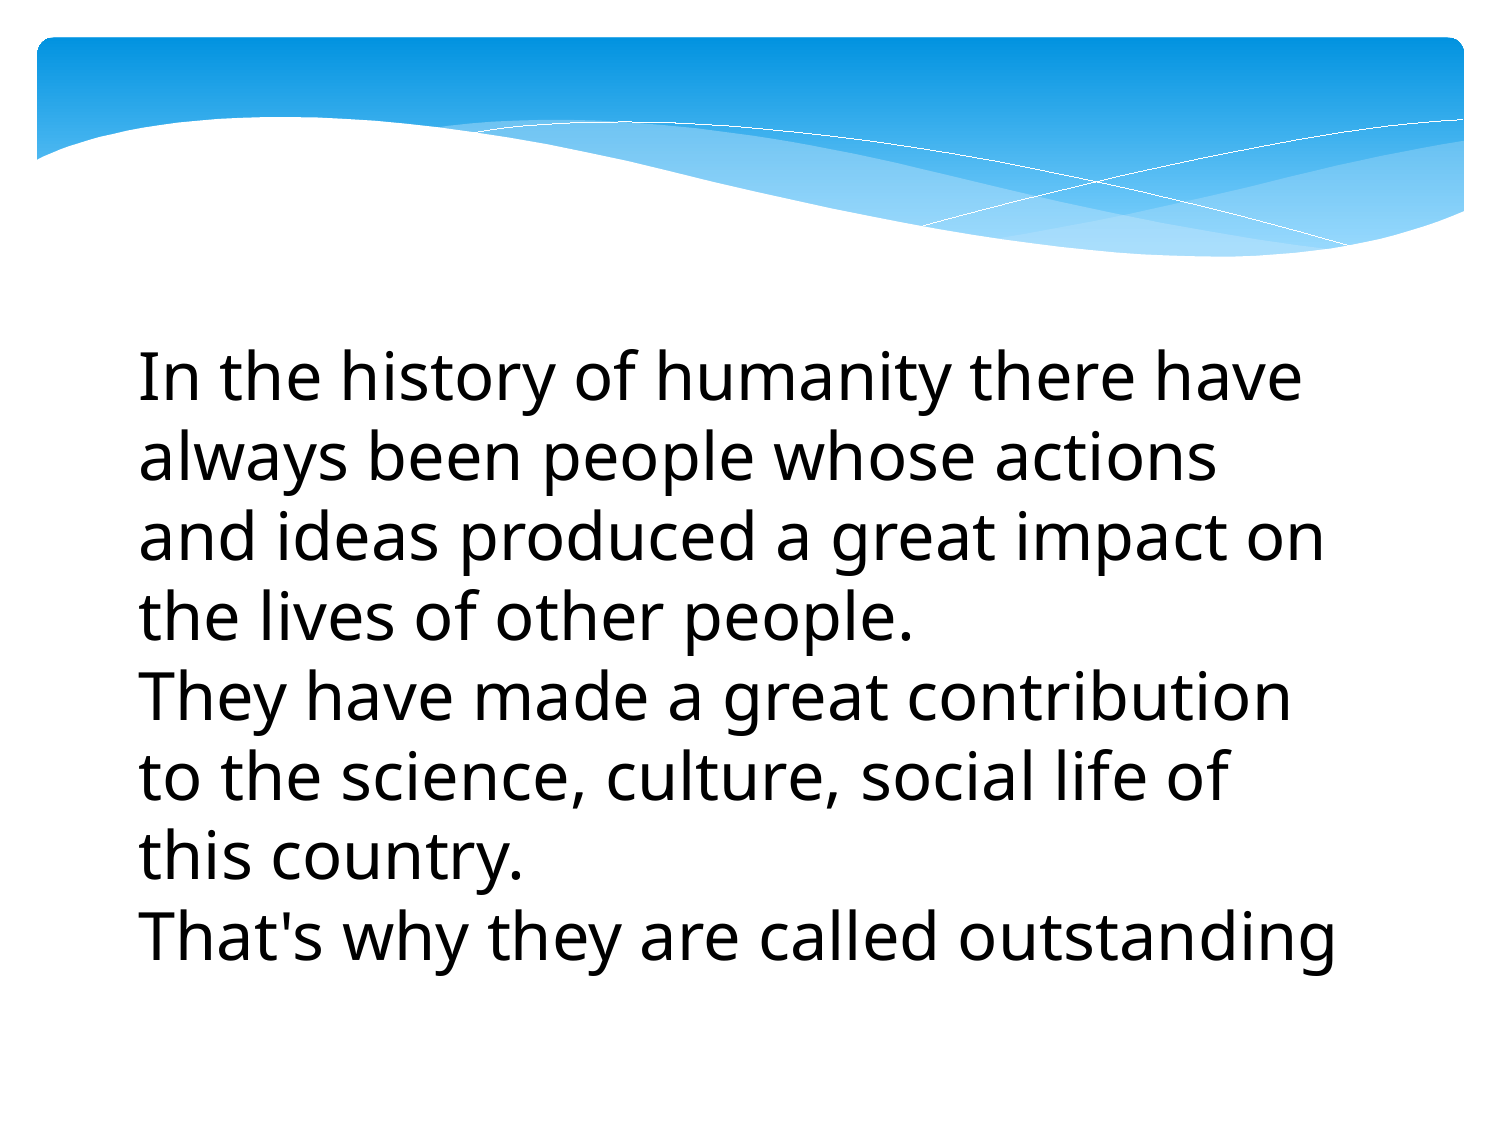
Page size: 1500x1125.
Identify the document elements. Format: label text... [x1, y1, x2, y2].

text_box In the history of humanity there have always been people whose actions and ideas produced a great impact on the lives of other people. They have made a great contribution to the science, culture, social life of this country. That's why they are called outstanding [123, 326, 1365, 981]
